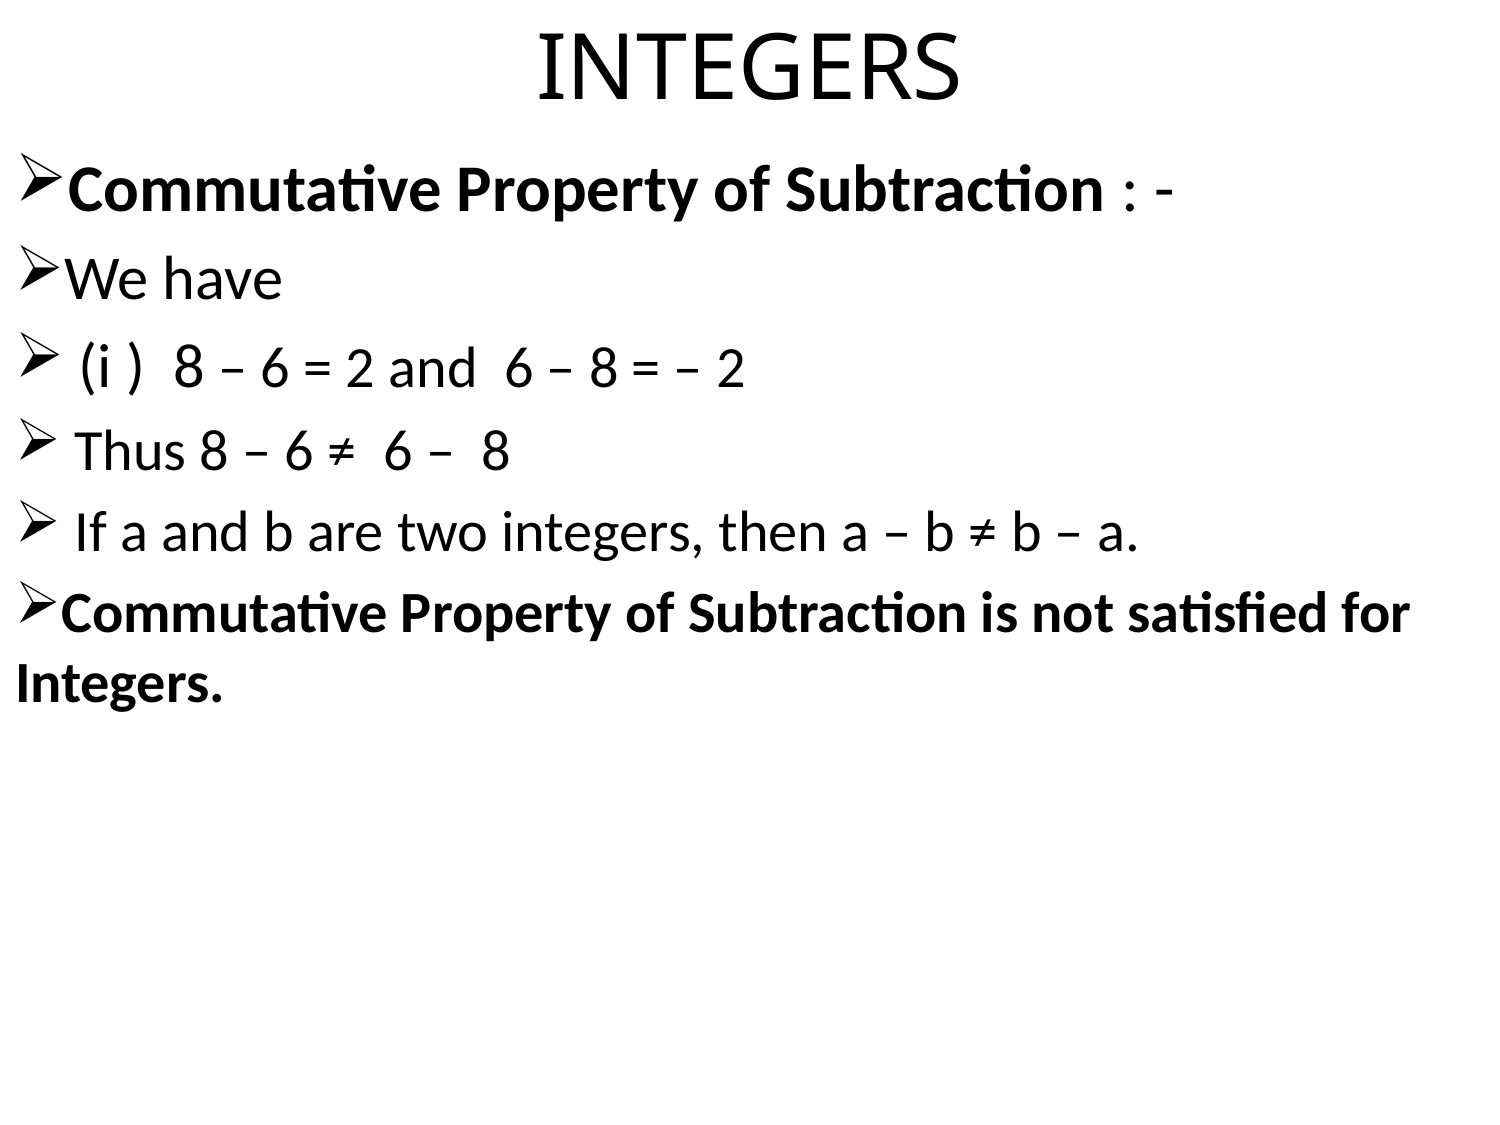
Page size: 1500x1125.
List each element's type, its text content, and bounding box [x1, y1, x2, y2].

subtitle Commutative Property of Subtraction : - We have (i ) 8 – 6 = 2 and 6 – 8 = – 2 Thus 8 – 6 ≠ 6 – 8 If a and b are two integers, then a – b ≠ b – a. Commutative Property of Subtraction is not satisfied for Integers. [0, 137, 1500, 1125]
title INTEGERS [0, 0, 1500, 126]
